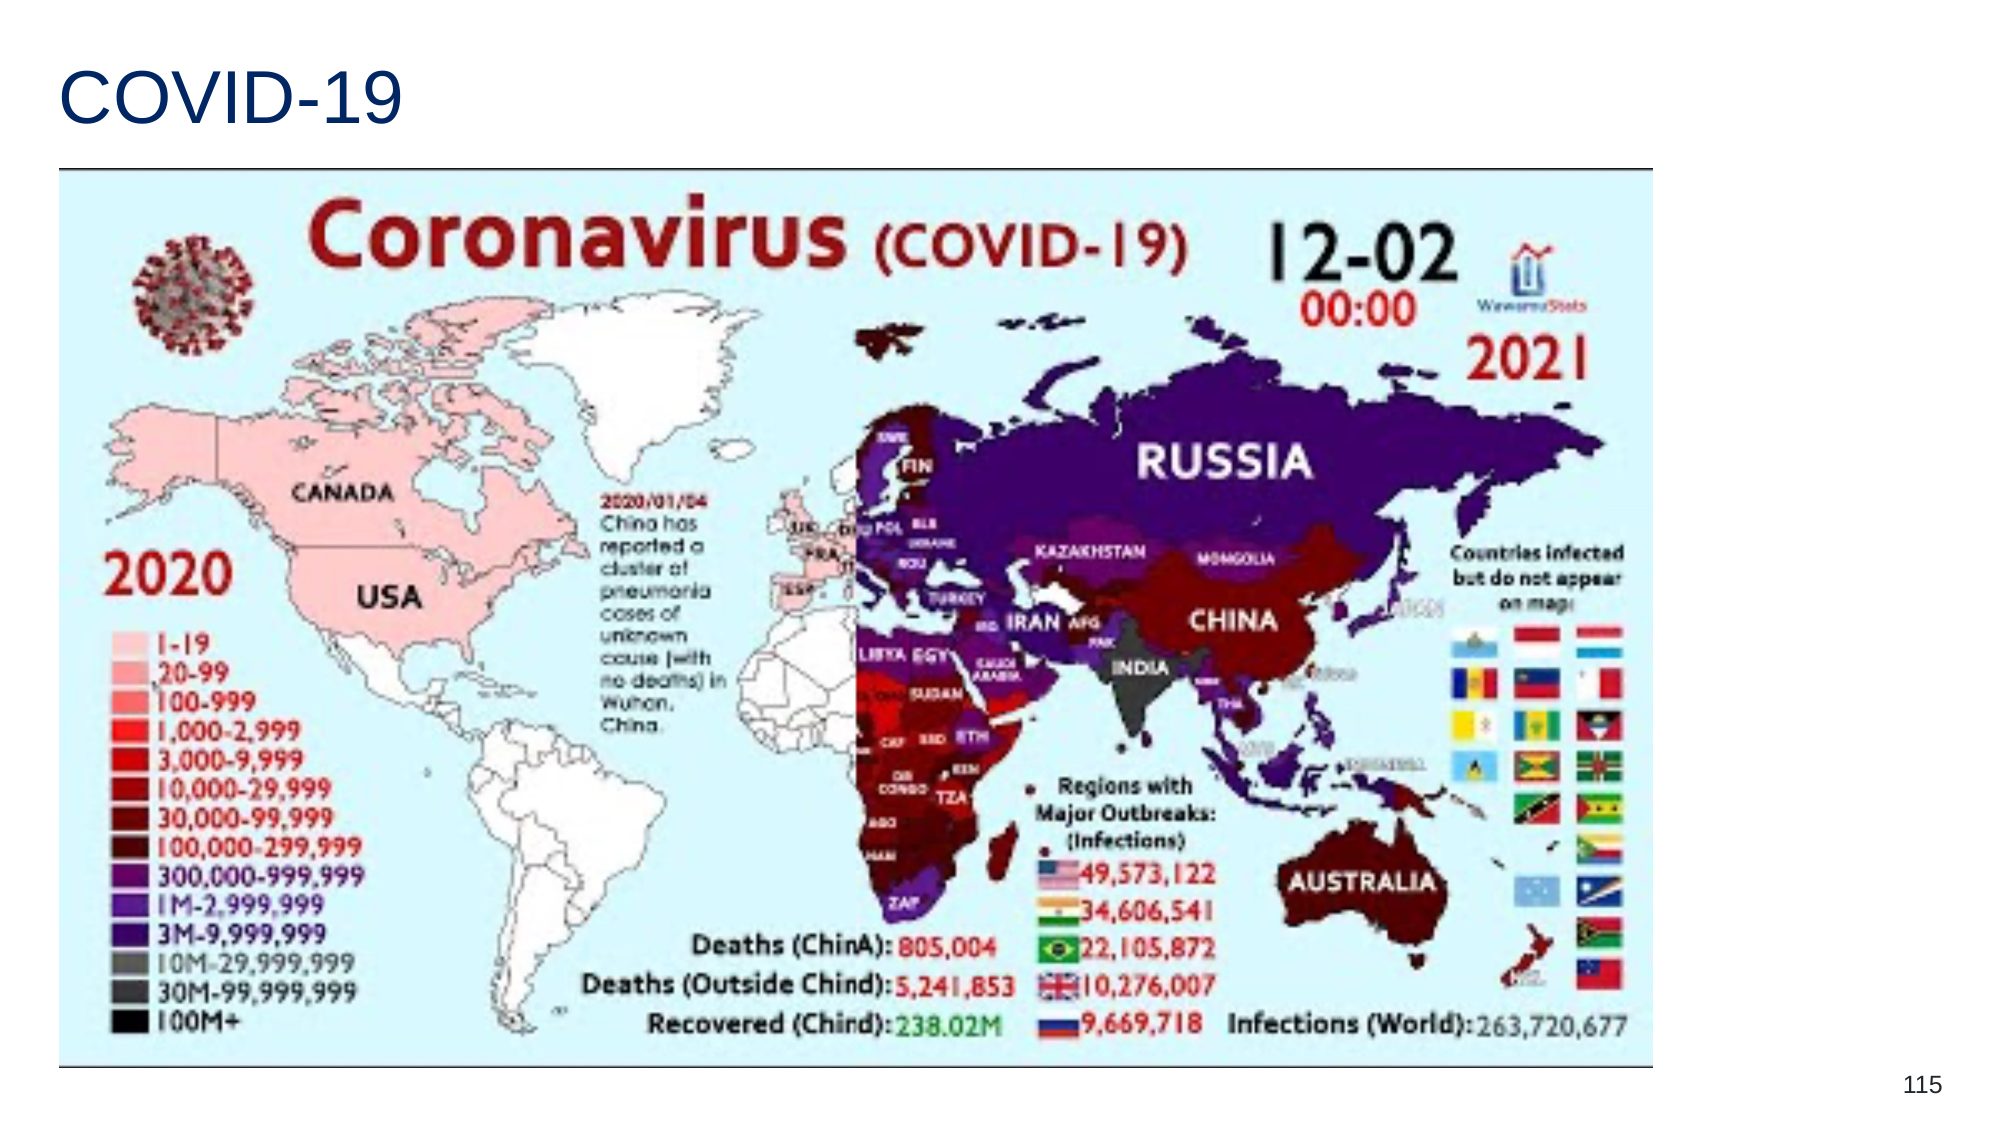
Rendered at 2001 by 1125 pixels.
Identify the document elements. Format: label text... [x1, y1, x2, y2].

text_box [58, 168, 1654, 1069]
title COVID-19 [59, 59, 1943, 149]
slide_number 115 [1824, 1068, 1943, 1099]
